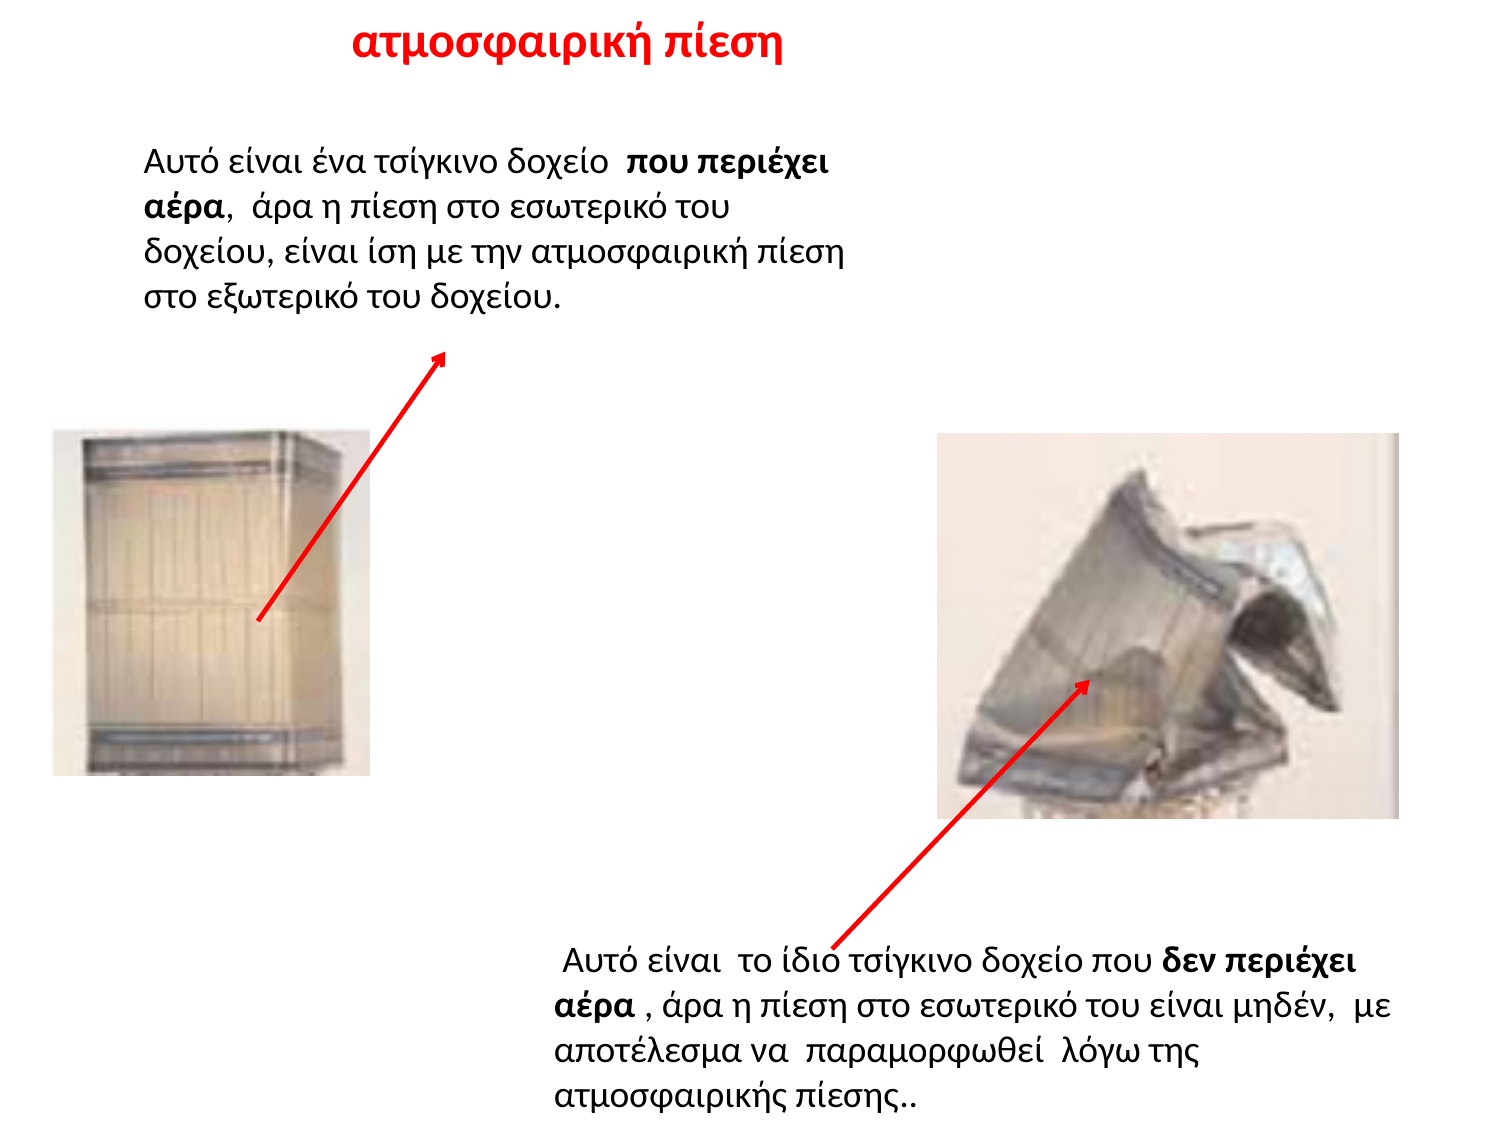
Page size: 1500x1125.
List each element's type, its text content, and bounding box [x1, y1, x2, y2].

text_box Αυτό είναι ένα τσίγκινο δοχείο που περιέχει αέρα, άρα η πίεση στο εσωτερικό του δοχείου, είναι ίση με την ατμοσφαιρική πίεση στο εξωτερικό του δοχείου. [128, 128, 879, 324]
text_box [216, 392, 487, 581]
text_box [825, 685, 1096, 944]
text_box Αυτό είναι το ίδιο τσίγκινο δοχείο που δεν περιέχει αέρα , άρα η πίεση στο εσωτερικό του είναι μηδέν, με αποτέλεσμα να παραμορφωθεί λόγω της ατμοσφαιρικής πίεσης.. [539, 882, 1430, 1123]
text_box ατμοσφαιρική πίεση [336, 0, 800, 75]
picture [937, 433, 1399, 819]
picture [34, 421, 371, 777]
